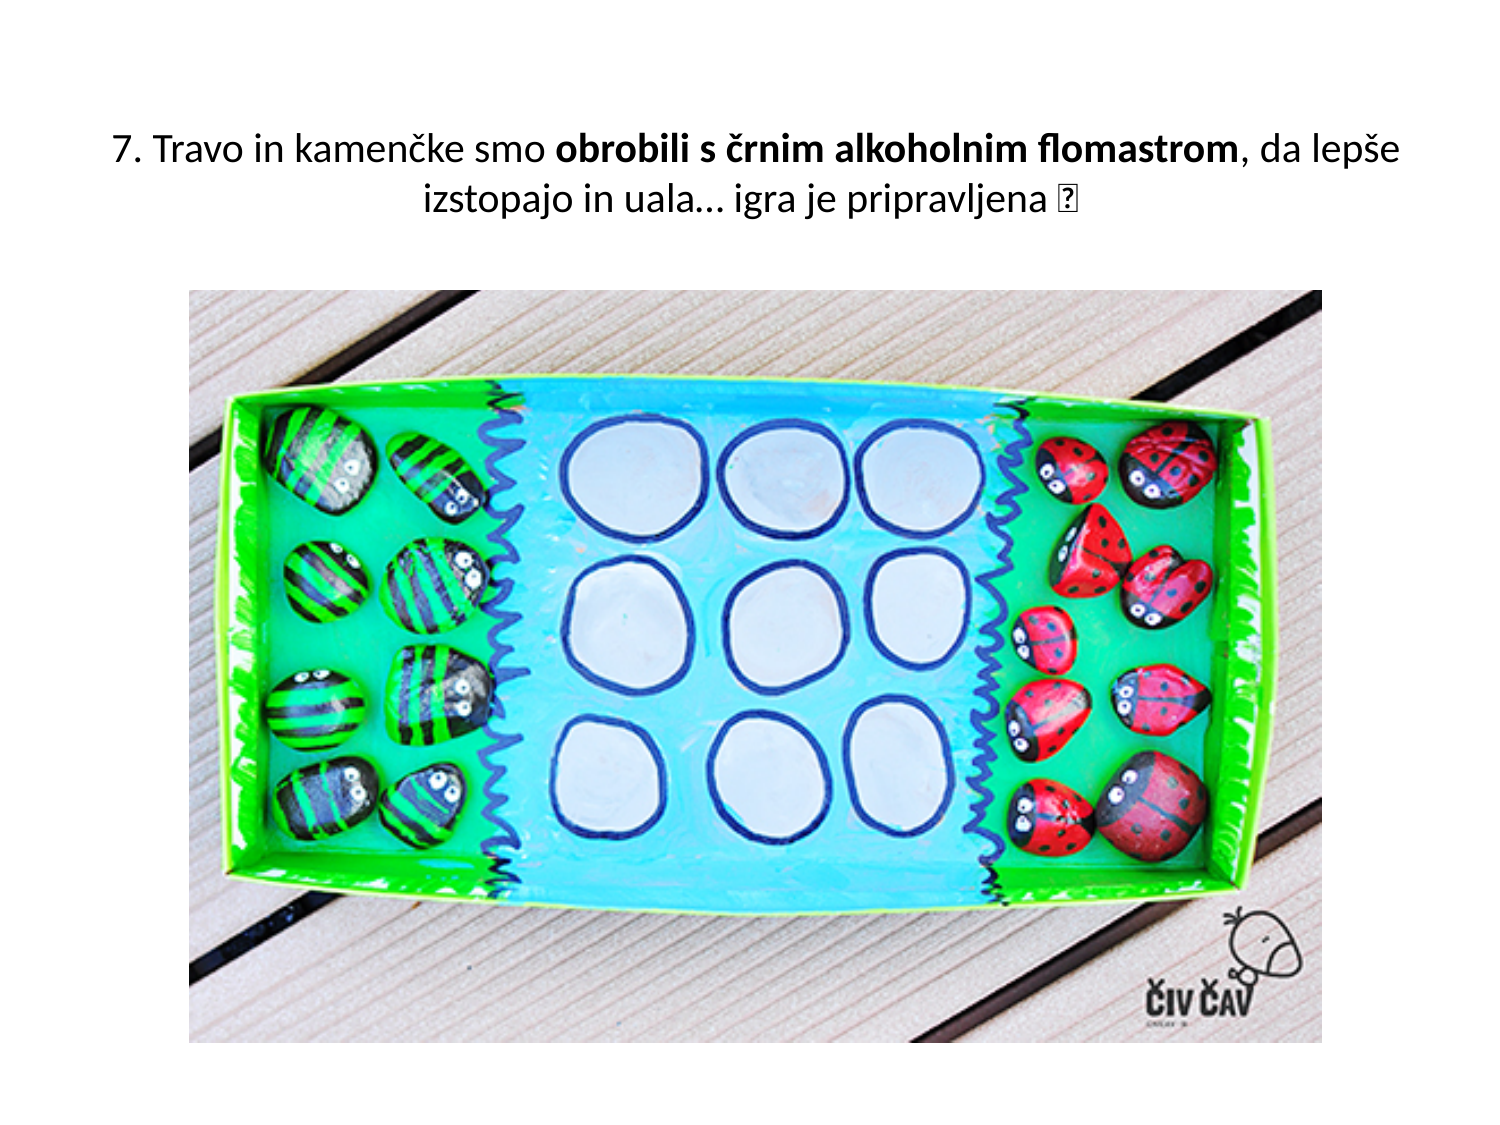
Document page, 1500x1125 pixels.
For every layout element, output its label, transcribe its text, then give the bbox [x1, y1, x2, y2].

text_box 7. Travo in kamenčke smo obrobili s črnim alkoholnim flomastrom, da lepše izstopajo in uala… igra je pripravljena 🙂 [53, 113, 1459, 229]
picture [189, 290, 1323, 1043]
